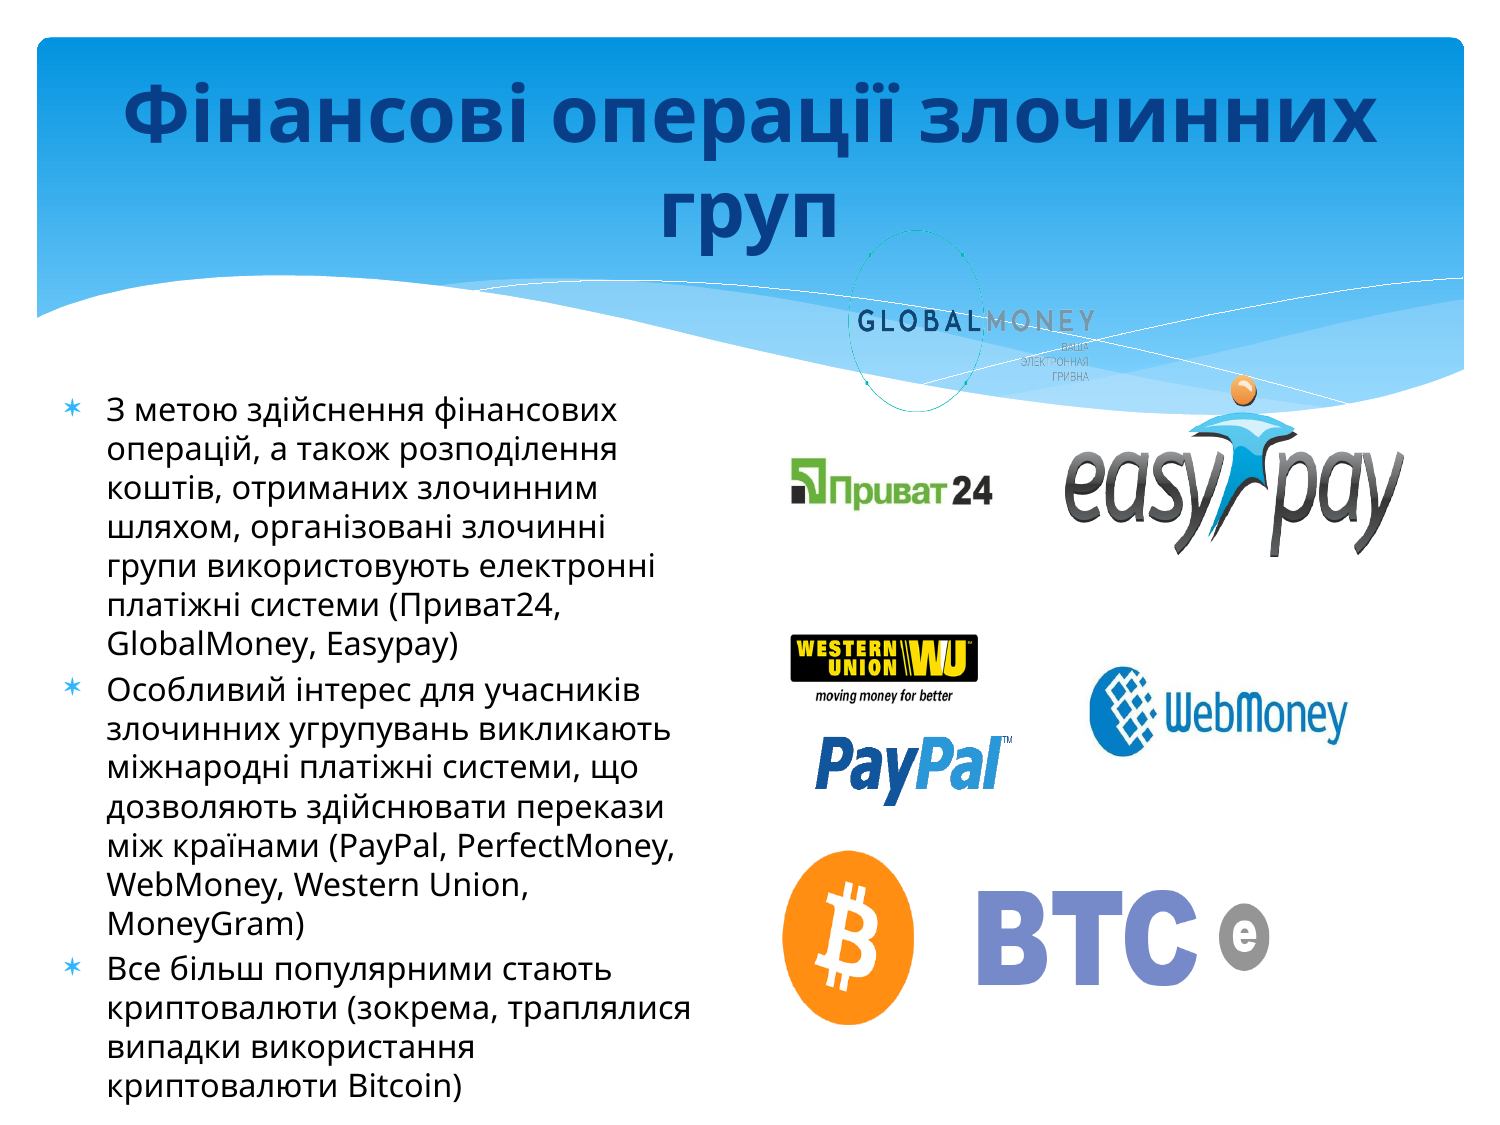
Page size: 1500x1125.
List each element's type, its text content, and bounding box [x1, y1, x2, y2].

picture [780, 626, 989, 711]
text_box З метою здійснення фінансових операцій, а також розподілення коштів, отриманих злочинним шляхом, організовані злочинні групи використовують електронні платіжні системи (Приват24, GlobalMoney, Easypay) Особливий інтерес для учасників злочинних угрупувань викликають міжнародні платіжні системи, що дозволяють здійснювати перекази між країнами (PayPal, PerfectMoney, WebMoney, Western Union, MoneyGram) Все більш популярними стають криптовалюти (зокрема, траплялися випадки використання криптовалюти Bitcoin) [49, 381, 715, 1125]
picture [782, 850, 914, 1026]
picture [782, 230, 1404, 557]
picture [814, 735, 1012, 807]
picture [977, 889, 1270, 987]
title Фінансові операції злочинних груп [75, 55, 1425, 261]
picture [1084, 604, 1354, 820]
